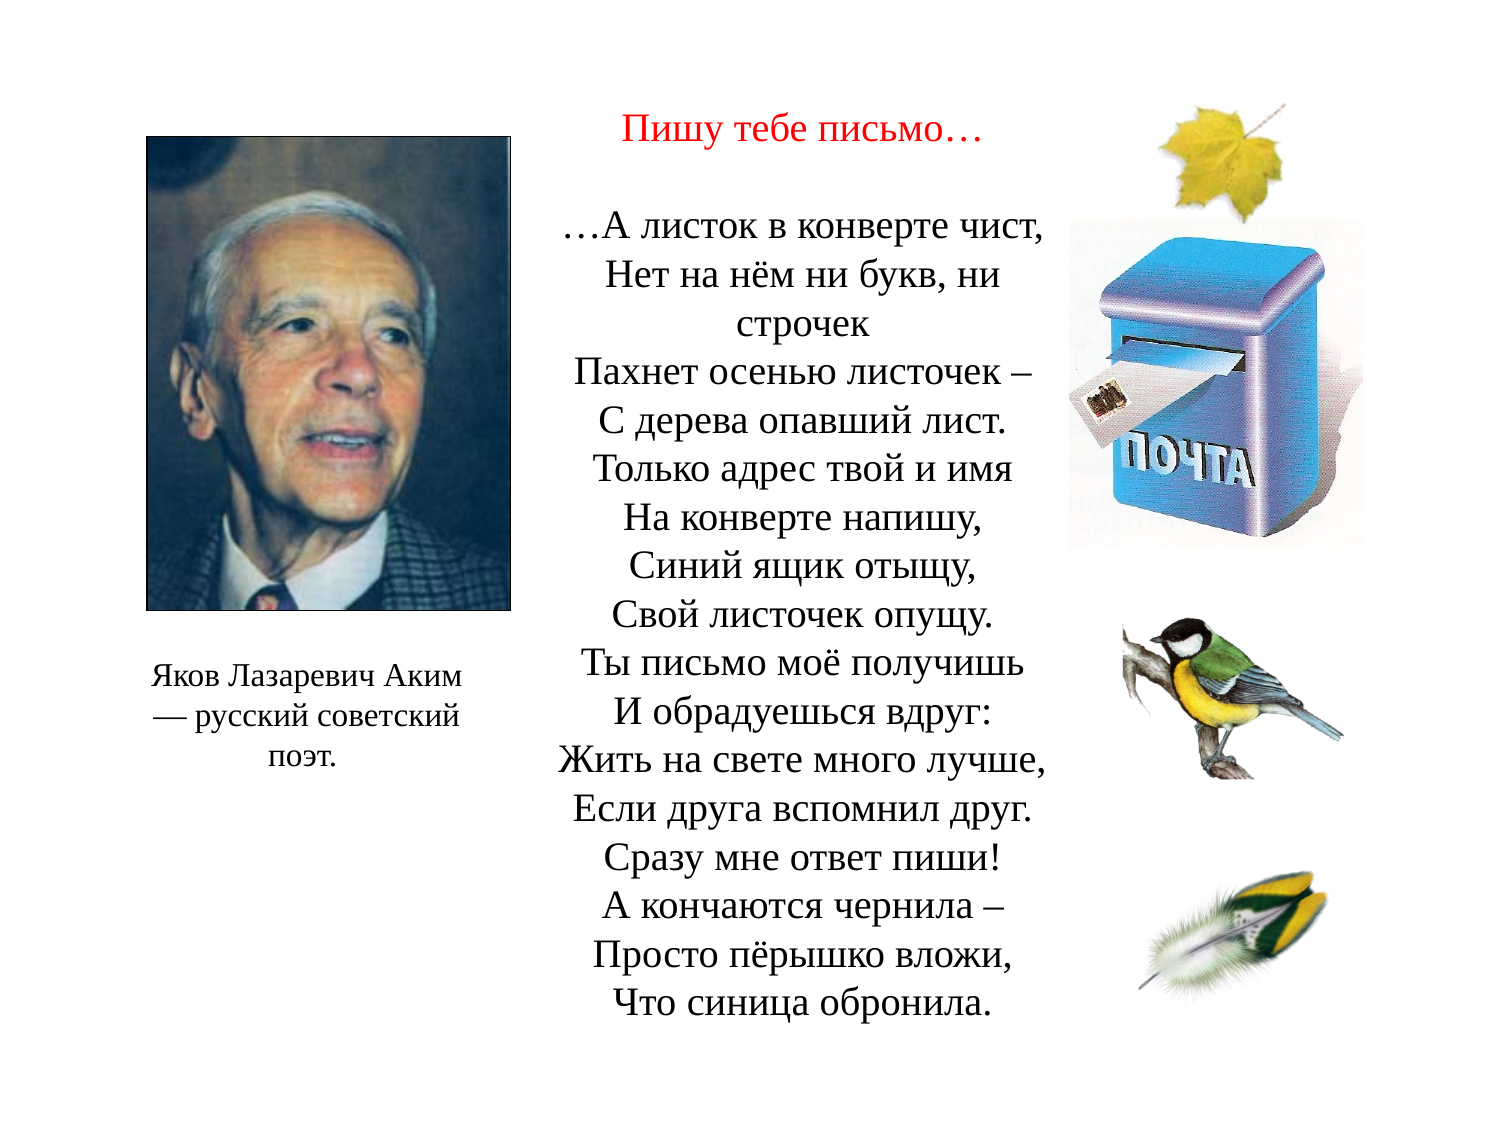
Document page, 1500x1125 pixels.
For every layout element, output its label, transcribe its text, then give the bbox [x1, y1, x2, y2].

picture [147, 136, 510, 610]
title Пишу тебе письмо… …А листок в конверте чист, Нет на нём ни букв, ни строчек Пахнет осенью листочек – С дерева опавший лист. Только адрес твой и имя На конверте напишу, Синий ящик отыщу, Свой листочек опущу. Ты письмо моё получишь И обрадуешься вдруг: Жить на свете много лучше, Если друга вспомнил друг. Сразу мне ответ пиши! А кончаются чернила – Просто пёрышко вложи, Что синица обронила. [525, 90, 1081, 1035]
picture [1113, 833, 1356, 1051]
picture [1115, 609, 1350, 784]
text_box Яков Лазаревич Аким — русский советский поэт. [100, 645, 514, 821]
picture [1068, 57, 1364, 549]
